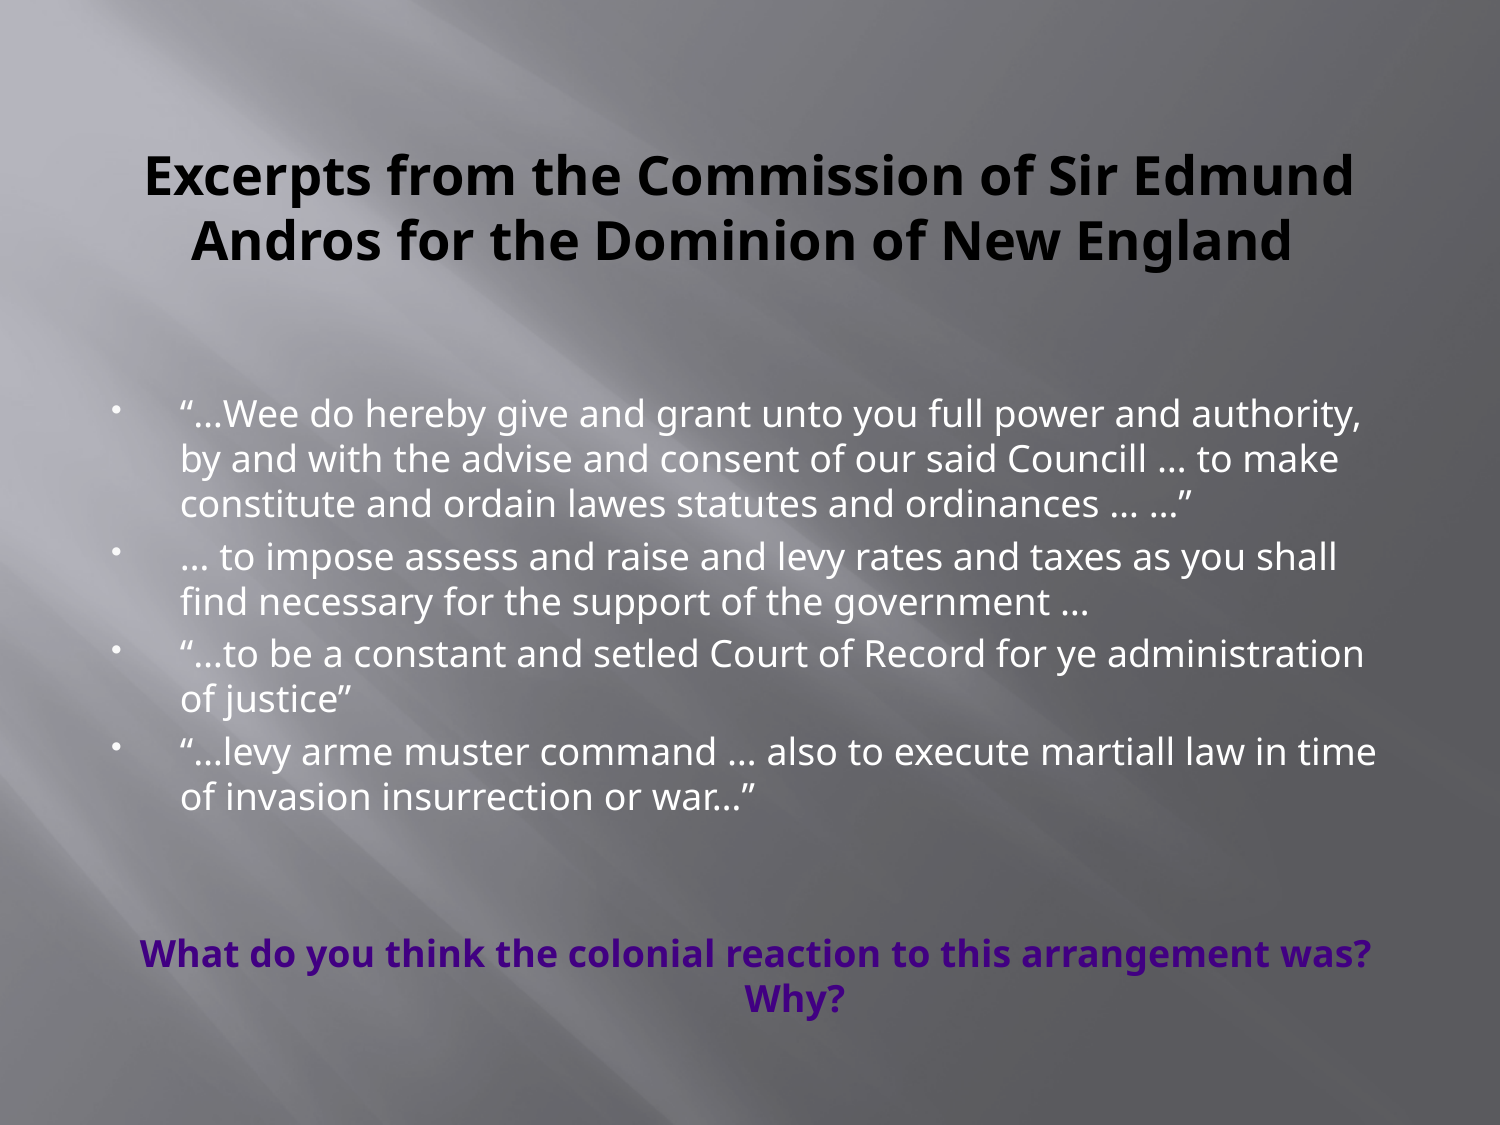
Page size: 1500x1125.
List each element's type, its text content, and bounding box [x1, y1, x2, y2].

title Excerpts from the Commission of Sir Edmund Andros for the Dominion of New England [75, 112, 1425, 300]
list “…Wee do hereby give and grant unto you full power and authority, by and with the advise and consent of our said Councill … to make constitute and ordain lawes statutes and ordinances … …” … to impose assess and raise and levy rates and taxes as you shall find necessary for the support of the government … “…to be a constant and setled Court of Record for ye administration of justice” “…levy arme muster command … also to execute martiall law in time of invasion insurrection or war…” What do you think the colonial reaction to this arrangement was? Why? [75, 382, 1425, 1125]
